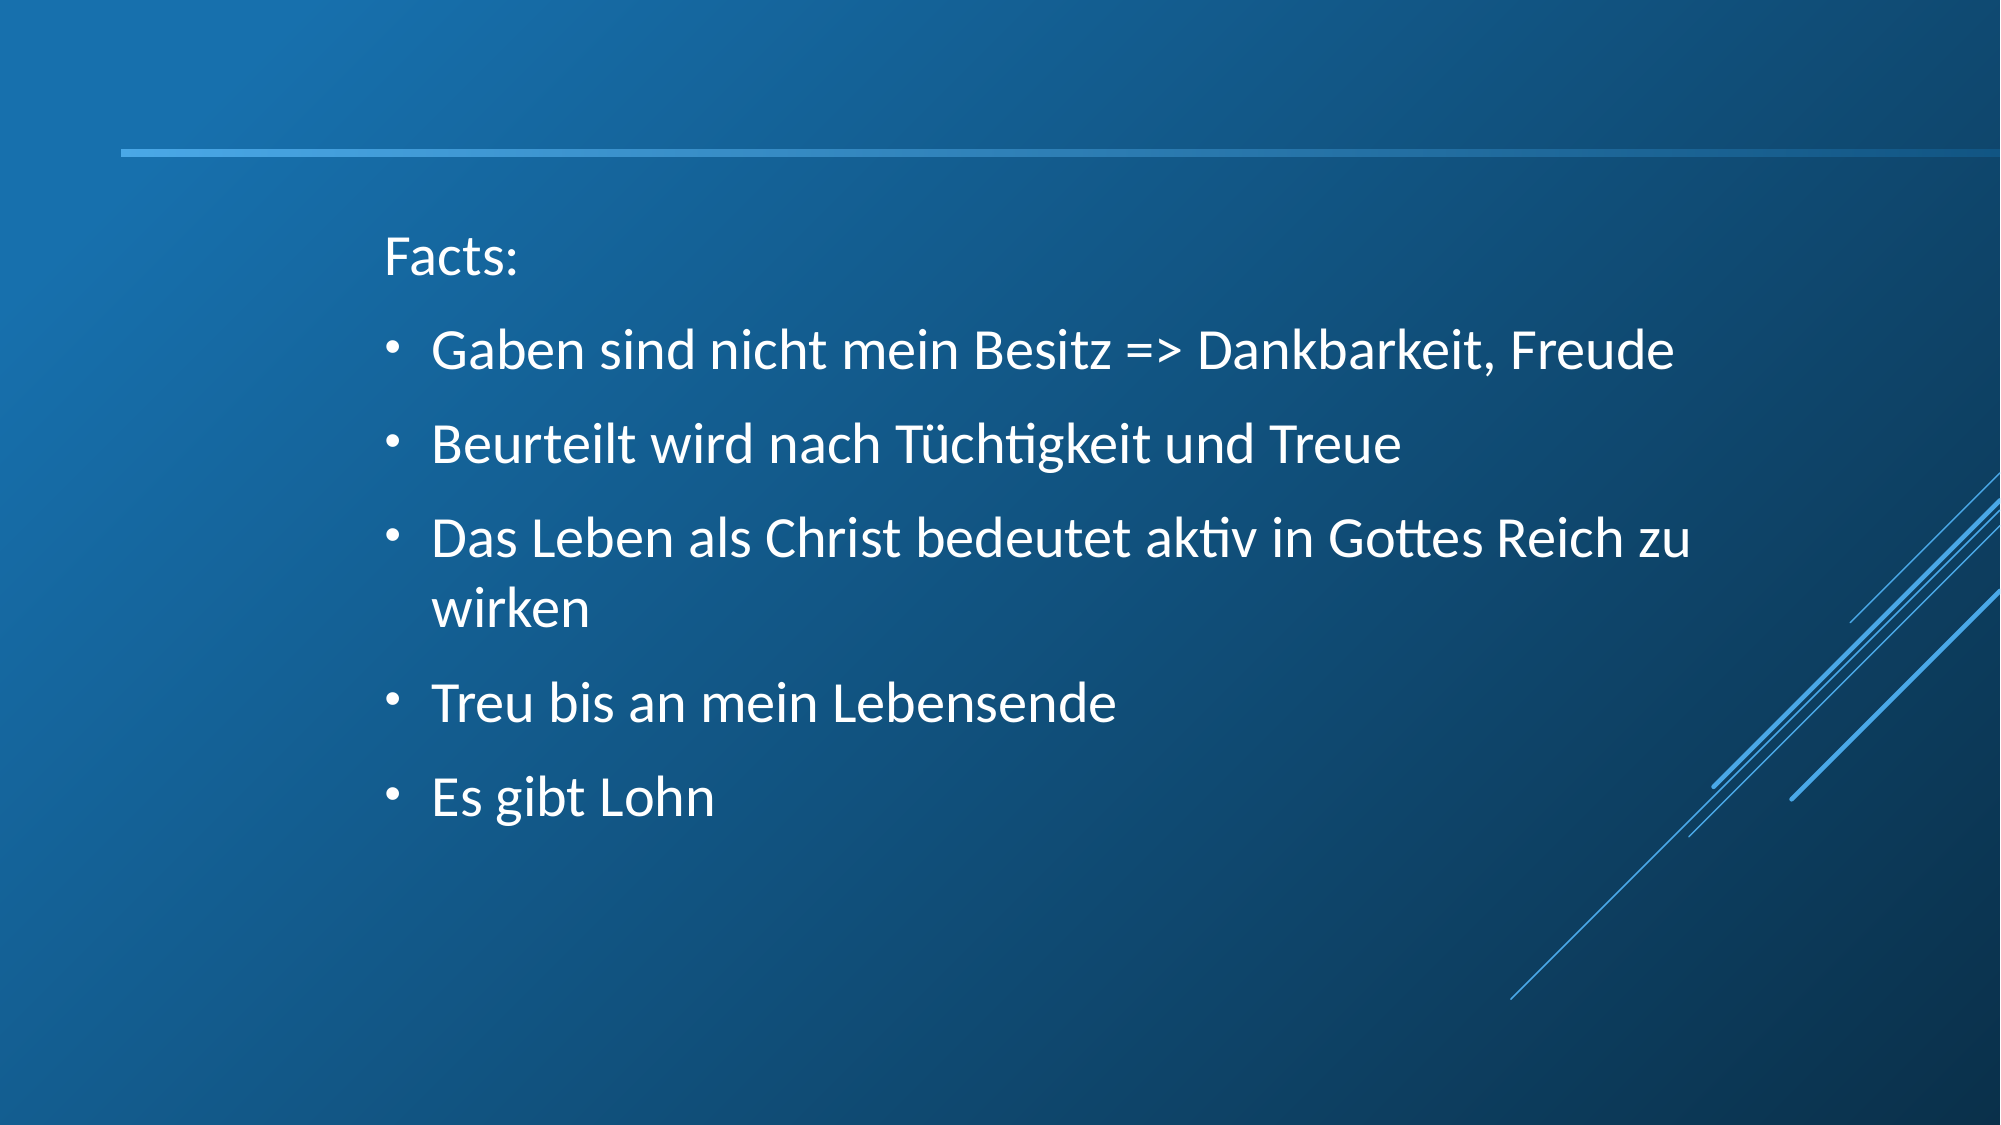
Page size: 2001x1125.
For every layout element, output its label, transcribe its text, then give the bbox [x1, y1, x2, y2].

text_box Facts: Gaben sind nicht mein Besitz => Dankbarkeit, Freude Beurteilt wird nach Tüchtigkeit und Treue Das Leben als Christ bedeutet aktiv in Gottes Reich zu wirken Treu bis an mein Lebensende Es gibt Lohn [369, 209, 1755, 654]
